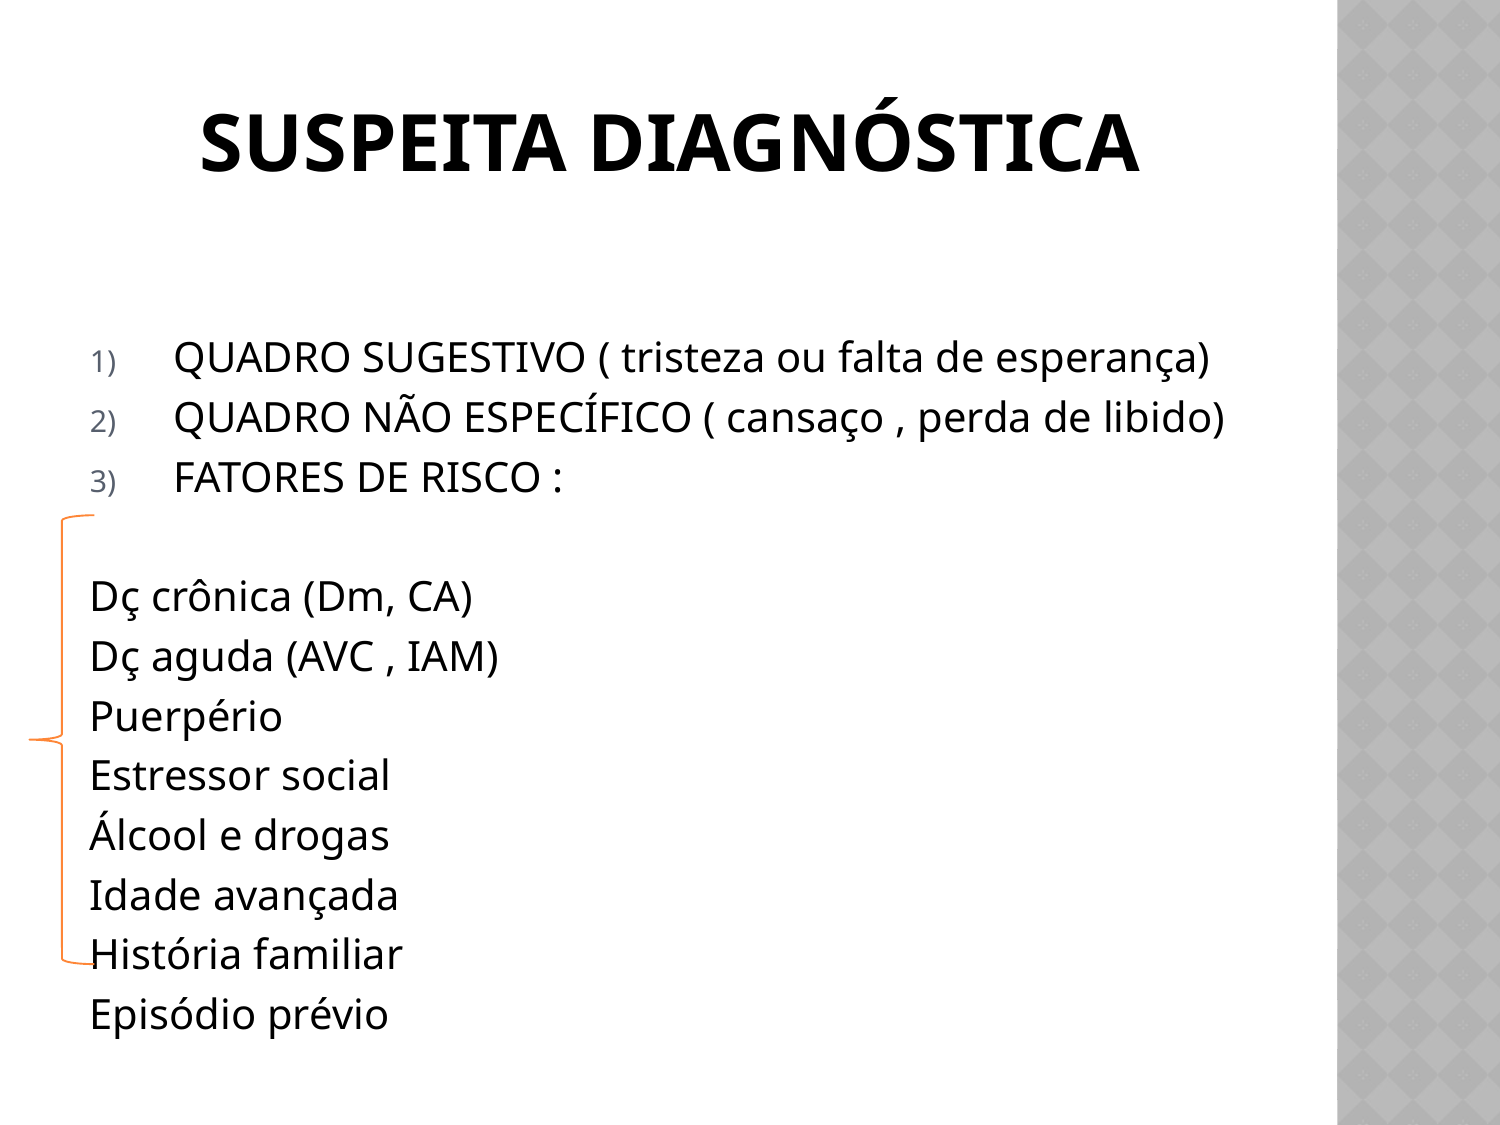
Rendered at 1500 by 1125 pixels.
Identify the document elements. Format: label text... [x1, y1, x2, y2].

list QUADRO SUGESTIVO ( tristeza ou falta de esperança) QUADRO NÃO ESPECÍFICO ( cansaço , perda de libido) FATORES DE RISCO : Dç crônica (Dm, CA) Dç aguda (AVC , IAM) Puerpério Estressor social Álcool e drogas Idade avançada História familiar Episódio prévio [75, 264, 1263, 1059]
text_box [28, 514, 95, 966]
title suspeita diagnóstica [76, 0, 1265, 188]
